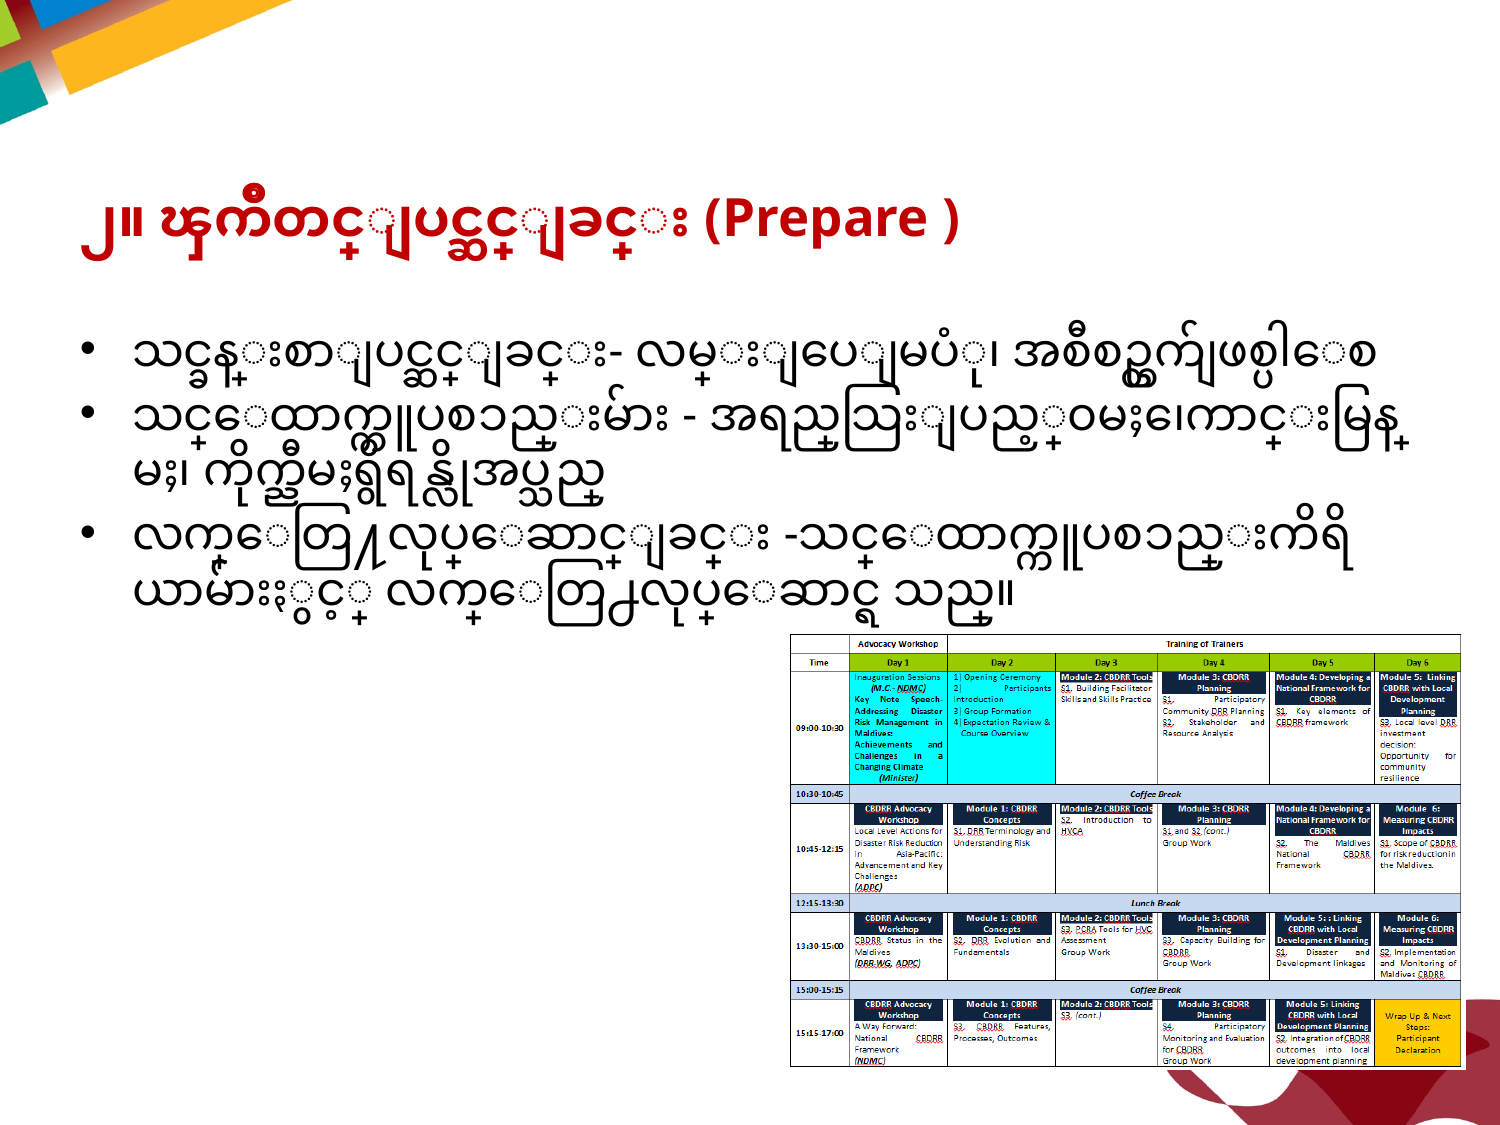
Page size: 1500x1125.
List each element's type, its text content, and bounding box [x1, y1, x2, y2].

picture [786, 629, 1500, 1125]
list ၂။ ၾကိဳတင္ျပင္ဆင္ျခင္း (Prepare ) သင္ခန္းစာျပင္ဆင္ျခင္း- လမ္းျပေျမပံု၊ အစီစဥ္တက်ျဖစ္ပါေစ သင္ေထာက္ကူပစၥည္းမ်ား - အရည္အေသြးျပည့္၀မႈ၊ေကာင္းမြန္မႈ၊ ကိုက္ညီမႈရွိရန္လိုအပ္သည္ လက္ေတြ႔လုပ္ေဆာင္ျခင္း -သင္ေထာက္ကူပစၥည္းကိရိယာမ်ားႏွင့္ လက္ေတြ႕လုပ္ေဆာင္ရ သည္။ [64, 175, 1419, 629]
picture [0, 0, 301, 145]
